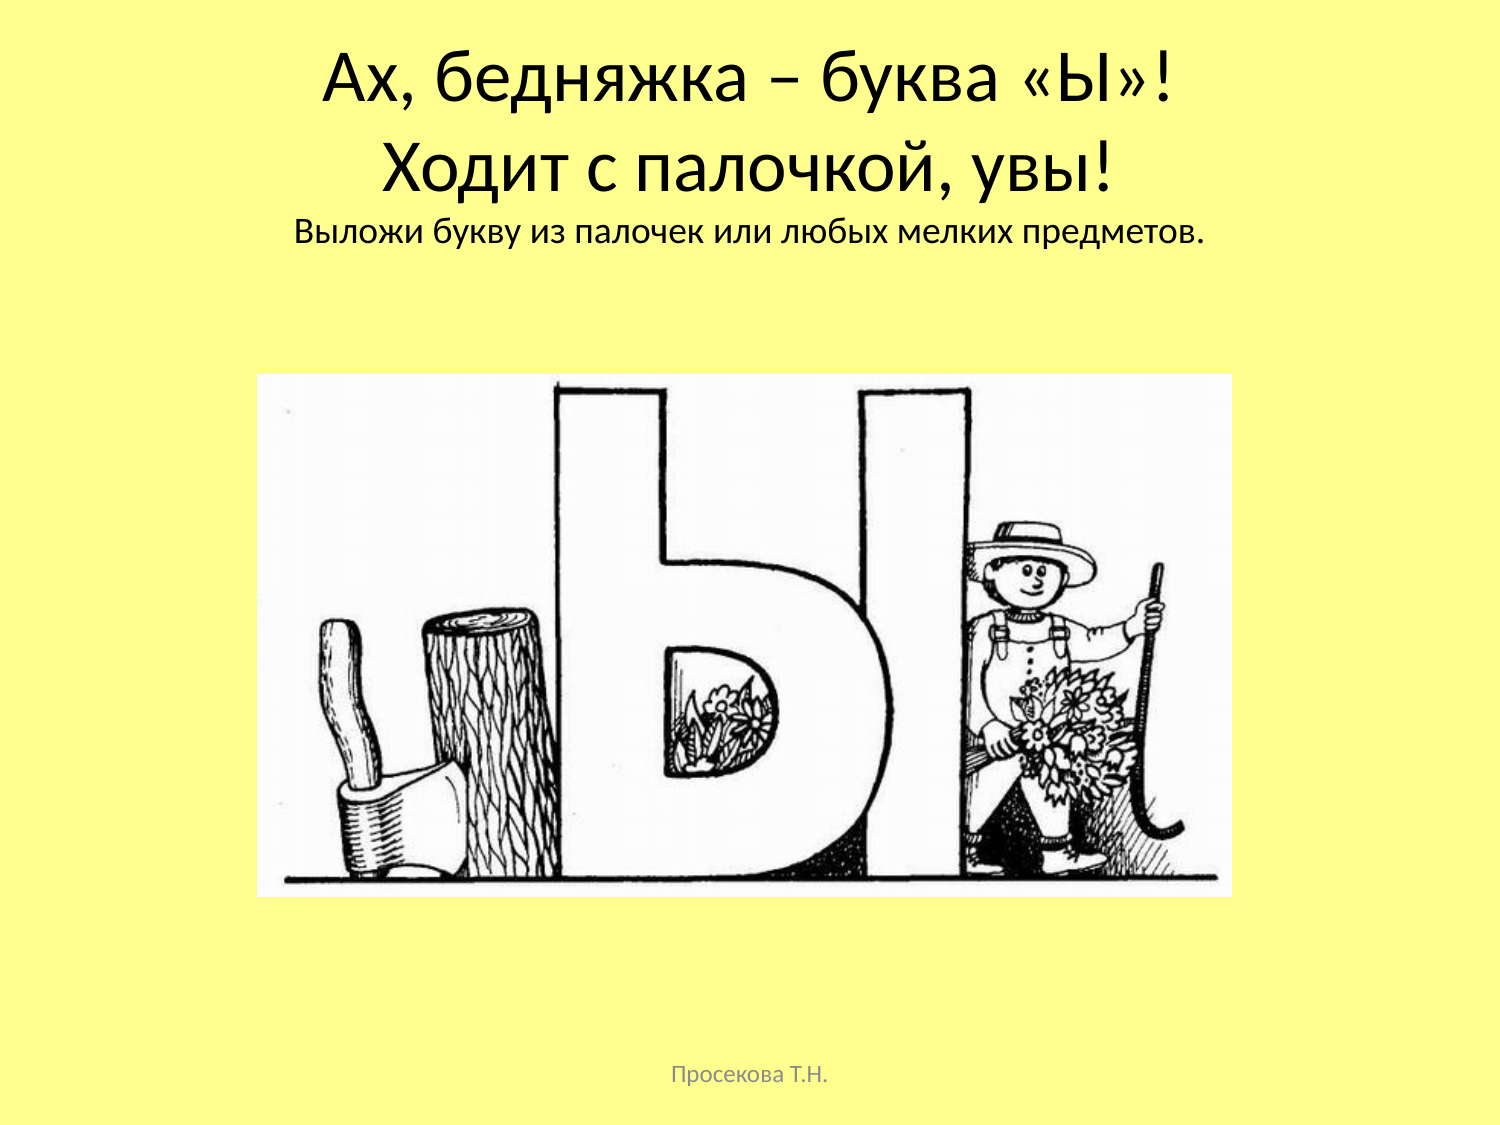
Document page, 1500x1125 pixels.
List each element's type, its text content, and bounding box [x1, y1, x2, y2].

title Ах, бедняжка – буква «Ы»! Ходит с палочкой, увы! Выложи букву из палочек или любых мелких предметов. [75, 45, 1425, 233]
footer Просекова Т.Н. [512, 1042, 988, 1103]
picture [257, 374, 1232, 898]
